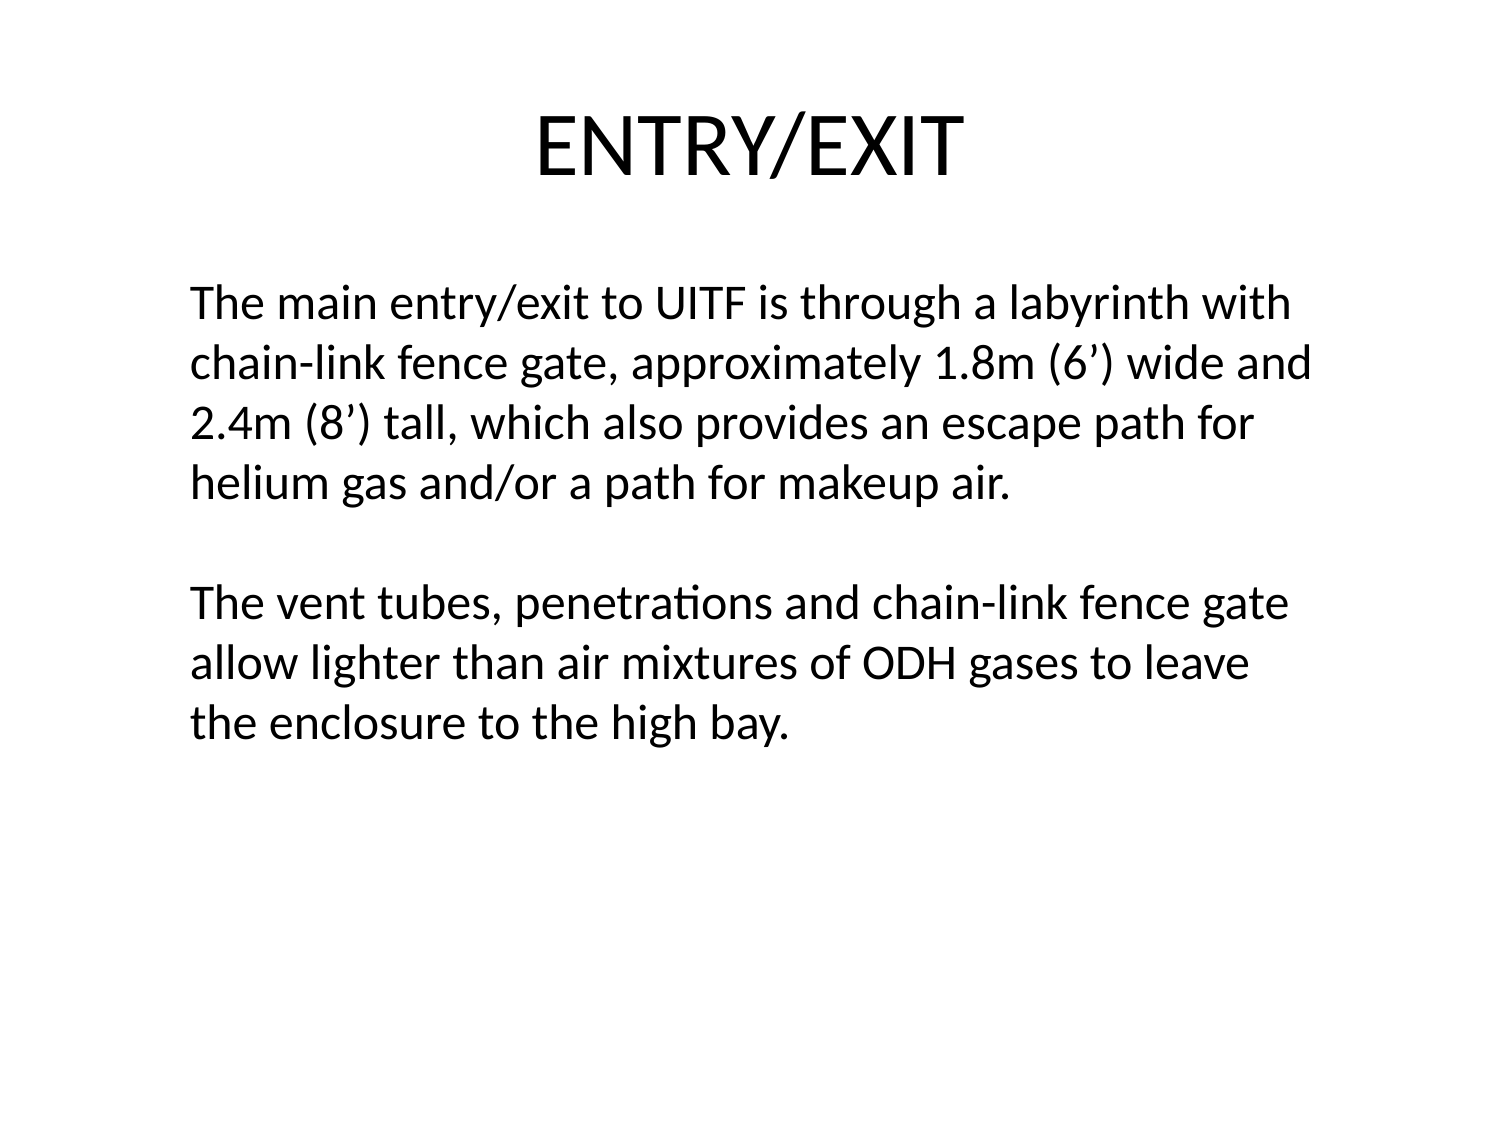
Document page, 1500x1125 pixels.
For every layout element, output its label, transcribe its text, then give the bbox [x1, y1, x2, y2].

title ENTRY/EXIT [75, 45, 1425, 233]
text_box The main entry/exit to UITF is through a labyrinth with chain-link fence gate, approximately 1.8m (6’) wide and 2.4m (8’) tall, which also provides an escape path for helium gas and/or a path for makeup air. The vent tubes, penetrations and chain-link fence gate allow lighter than air mixtures of ODH gases to leave the enclosure to the high bay. [174, 262, 1338, 818]
